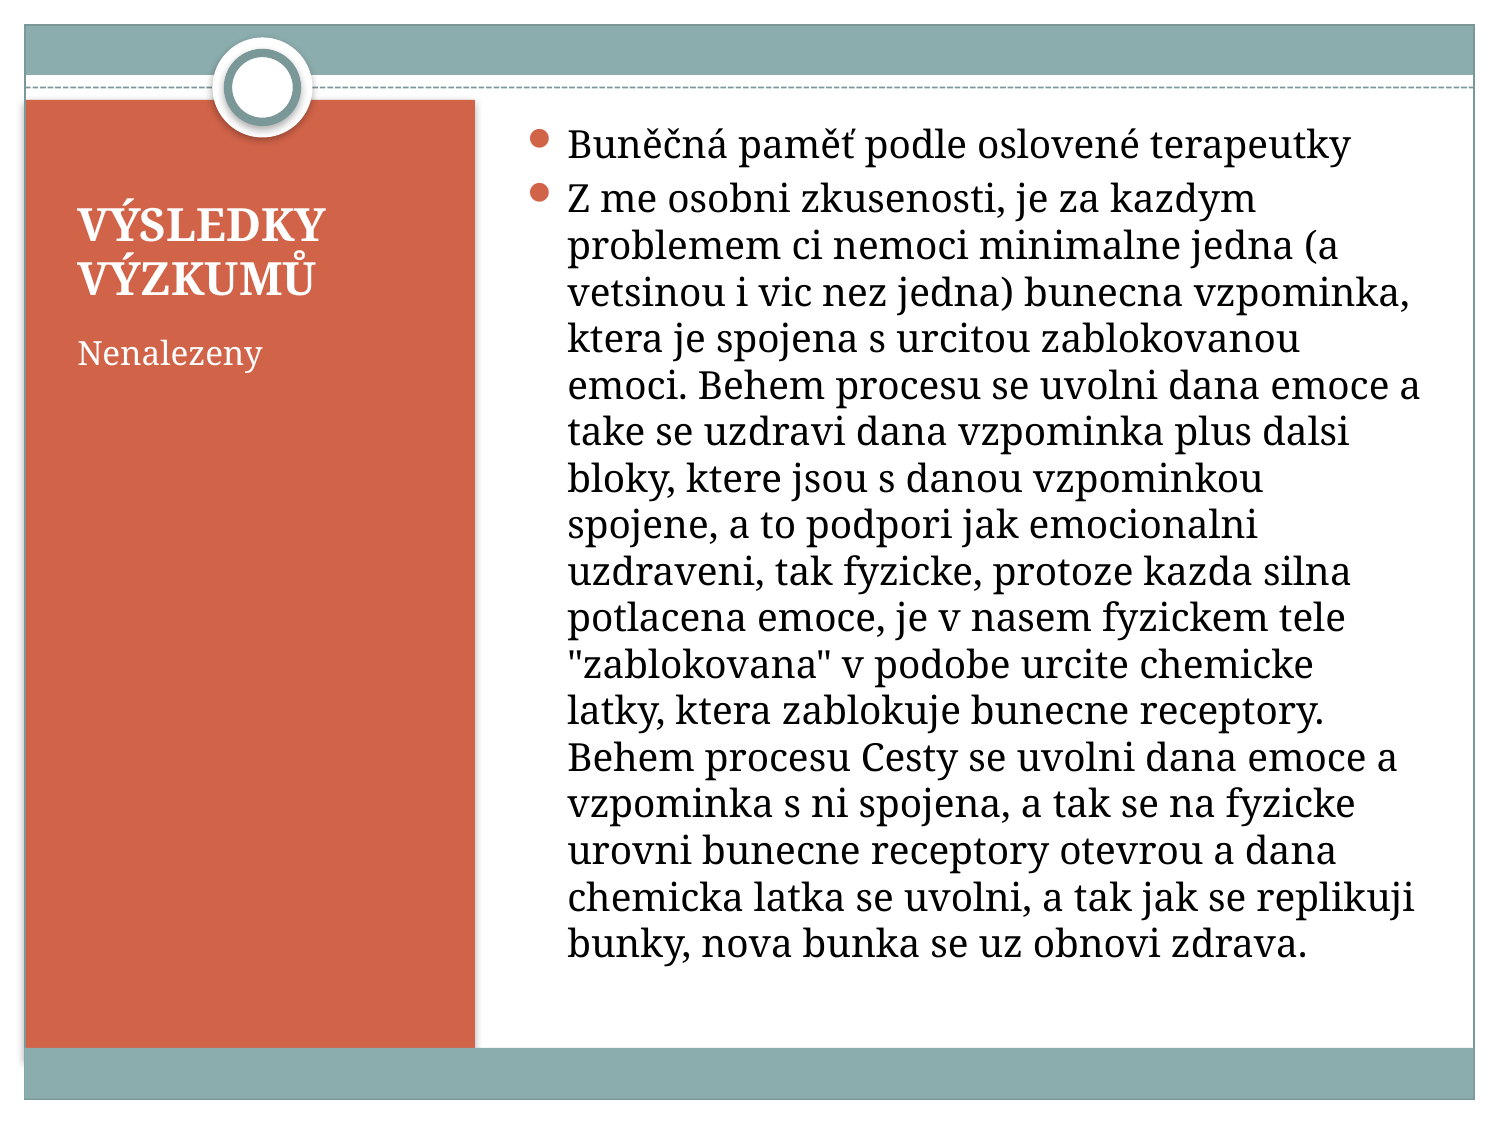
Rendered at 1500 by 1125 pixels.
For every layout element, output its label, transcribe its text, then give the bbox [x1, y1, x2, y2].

title VÝSLEDKY VÝZKUMŮ [62, 149, 450, 313]
list Buněčná paměť podle oslovené terapeutky Z me osobni zkusenosti, je za kazdym problemem ci nemoci minimalne jedna (a vetsinou i vic nez jedna) bunecna vzpominka, ktera je spojena s urcitou zablokovanou emoci. Behem procesu se uvolni dana emoce a take se uzdravi dana vzpominka plus dalsi bloky, ktere jsou s danou vzpominkou spojene, a to podpori jak emocionalni uzdraveni, tak fyzicke, protoze kazda silna potlacena emoce, je v nasem fyzickem tele "zablokovana" v podobe urcite chemicke latky, ktera zablokuje bunecne receptory. Behem procesu Cesty se uvolni dana emoce a vzpominka s ni spojena, a tak se na fyzicke urovni bunecne receptory otevrou a dana chemicka latka se uvolni, a tak jak se replikuji bunky, nova bunka se uz obnovi zdrava. [512, 112, 1438, 1000]
list Nenalezeny [62, 324, 450, 1005]
